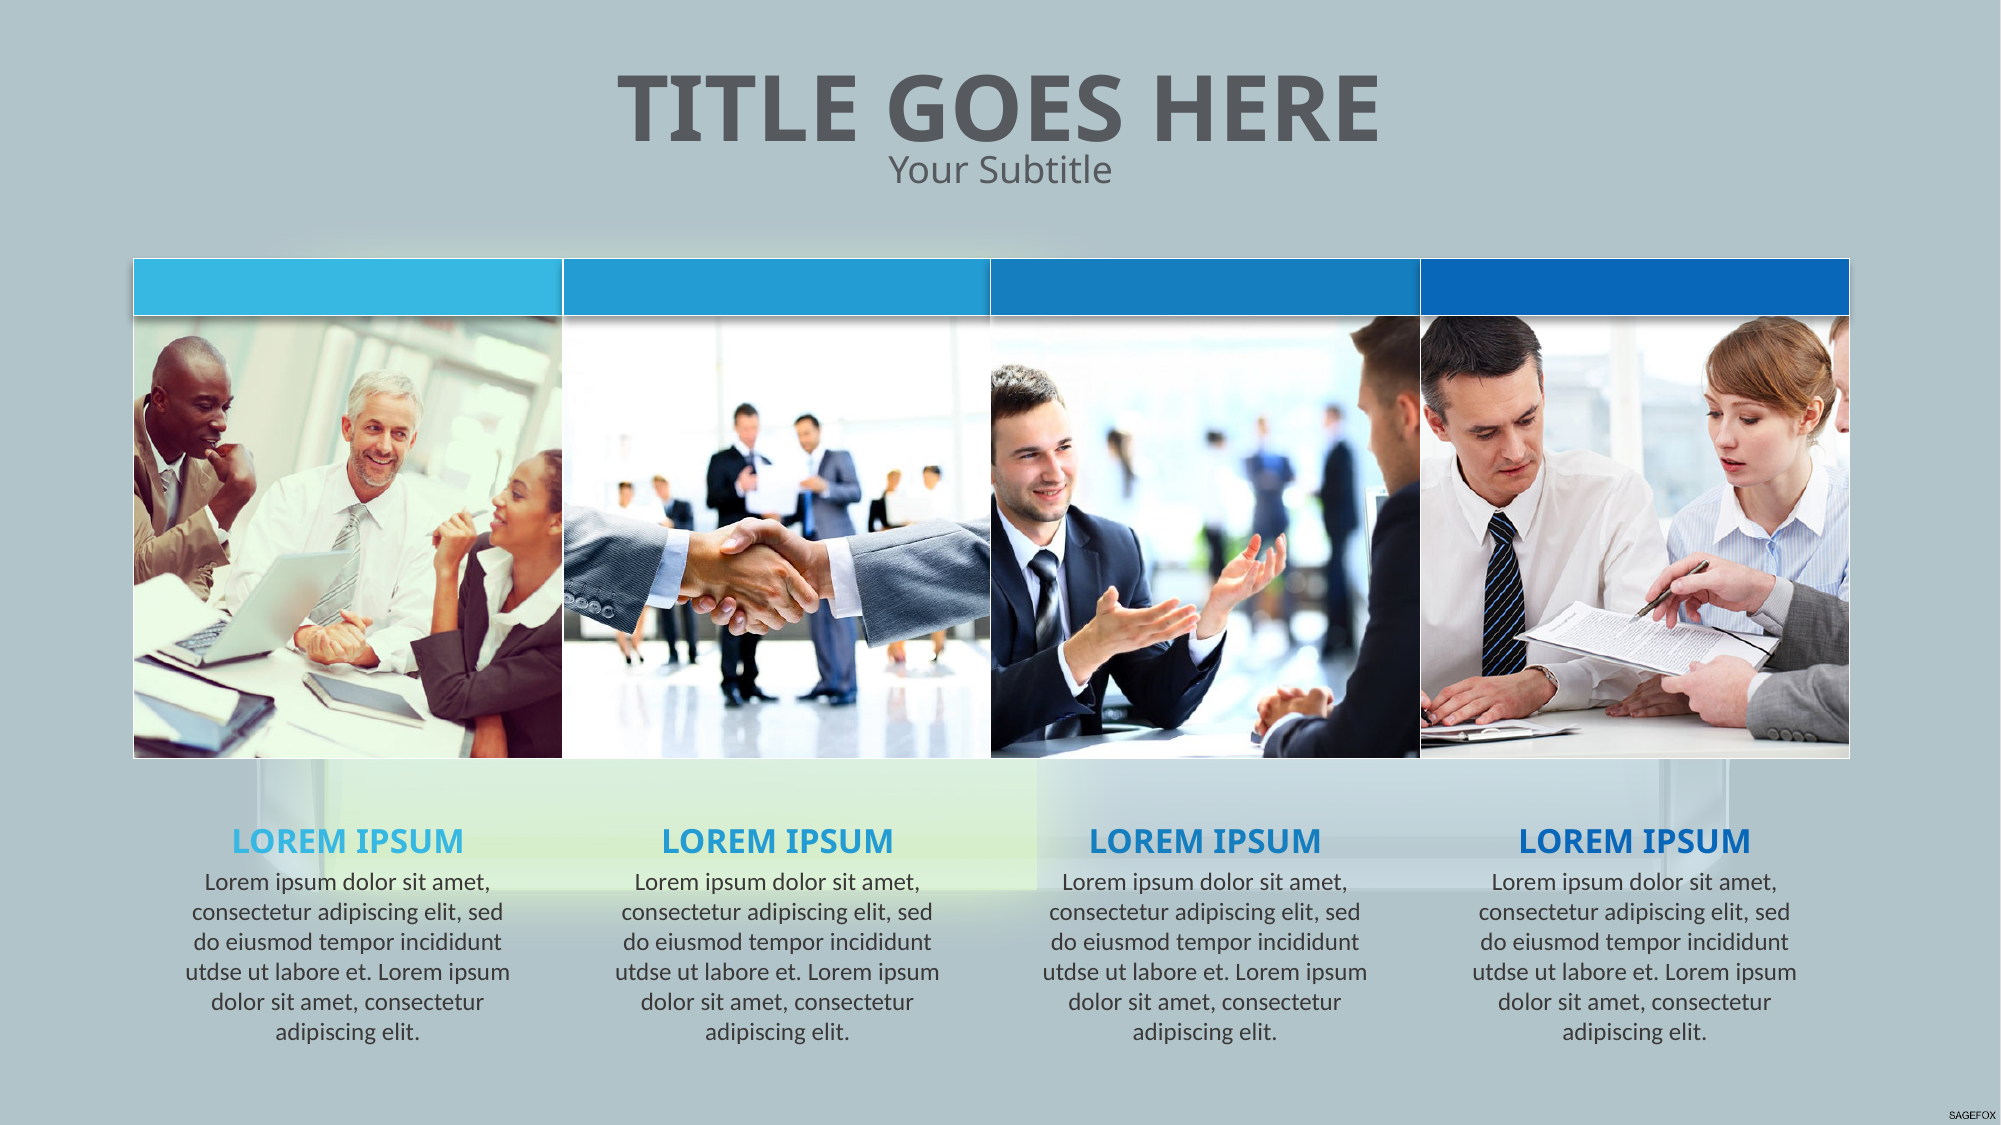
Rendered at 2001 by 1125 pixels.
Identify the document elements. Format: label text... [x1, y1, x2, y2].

text_box [1419, 325, 1851, 759]
text_box [989, 325, 1419, 759]
picture [1925, 0, 2001, 1125]
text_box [548, 42, 1452, 199]
text_box [562, 257, 989, 316]
text_box [562, 325, 989, 759]
text_box [132, 257, 562, 316]
text_box [989, 257, 1419, 316]
text_box [1419, 257, 1851, 316]
text_box [132, 325, 562, 759]
text_box LOREM IPSUM Lorem ipsum dolor sit amet, consectetur adipiscing elit, sed do eiusmod tempor incididunt utdse ut labore et. Lorem ipsum dolor sit amet, consectetur adipiscing elit. [1455, 815, 1816, 1050]
text_box LOREM IPSUM Lorem ipsum dolor sit amet, consectetur adipiscing elit, sed do eiusmod tempor incididunt utdse ut labore et. Lorem ipsum dolor sit amet, consectetur adipiscing elit. [1025, 815, 1386, 1050]
text_box LOREM IPSUM Lorem ipsum dolor sit amet, consectetur adipiscing elit, sed do eiusmod tempor incididunt utdse ut labore et. Lorem ipsum dolor sit amet, consectetur adipiscing elit. [168, 815, 529, 1050]
text_box LOREM IPSUM Lorem ipsum dolor sit amet, consectetur adipiscing elit, sed do eiusmod tempor incididunt utdse ut labore et. Lorem ipsum dolor sit amet, consectetur adipiscing elit. [597, 815, 958, 1050]
